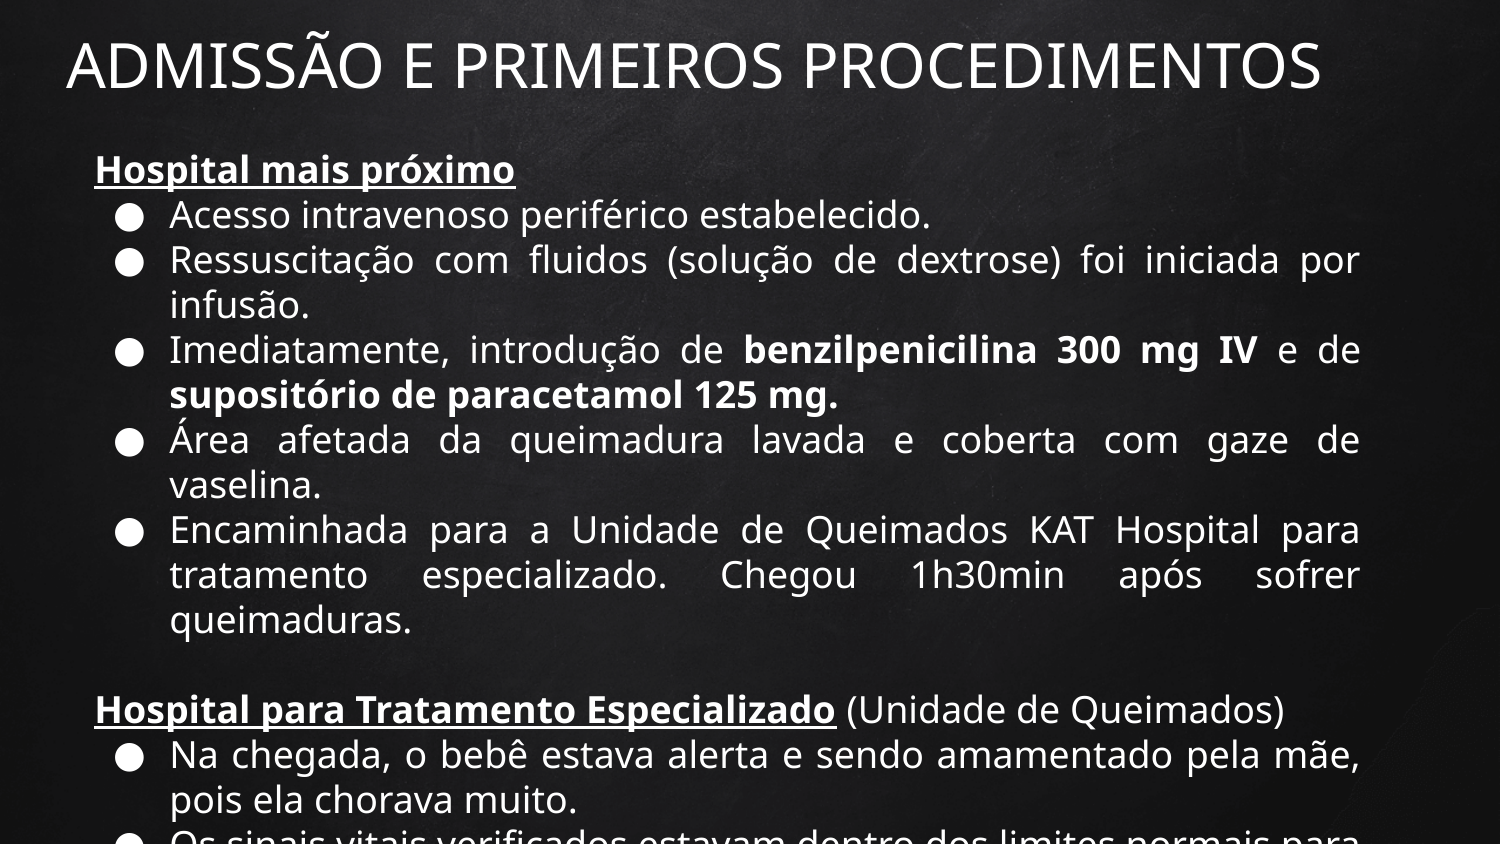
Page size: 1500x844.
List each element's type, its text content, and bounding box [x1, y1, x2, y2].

title ADMISSÃO E PRIMEIROS PROCEDIMENTOS [51, 22, 1449, 116]
picture [0, 0, 1500, 844]
text_box Hospital mais próximo Acesso intravenoso periférico estabelecido. Ressuscitação com fluidos (solução de dextrose) foi iniciada por infusão. Imediatamente, introdução de benzilpenicilina 300 mg IV e de supositório de paracetamol 125 mg. Área afetada da queimadura lavada e coberta com gaze de vaselina. Encaminhada para a Unidade de Queimados KAT Hospital para tratamento especializado. Chegou 1h30min após sofrer queimaduras. Hospital para Tratamento Especializado (Unidade de Queimados) Na chegada, o bebê estava alerta e sendo amamentado pela mãe, pois ela chorava muito. Os sinais vitais verificados estavam dentro dos limites normais para sua idade. [79, 130, 1377, 793]
